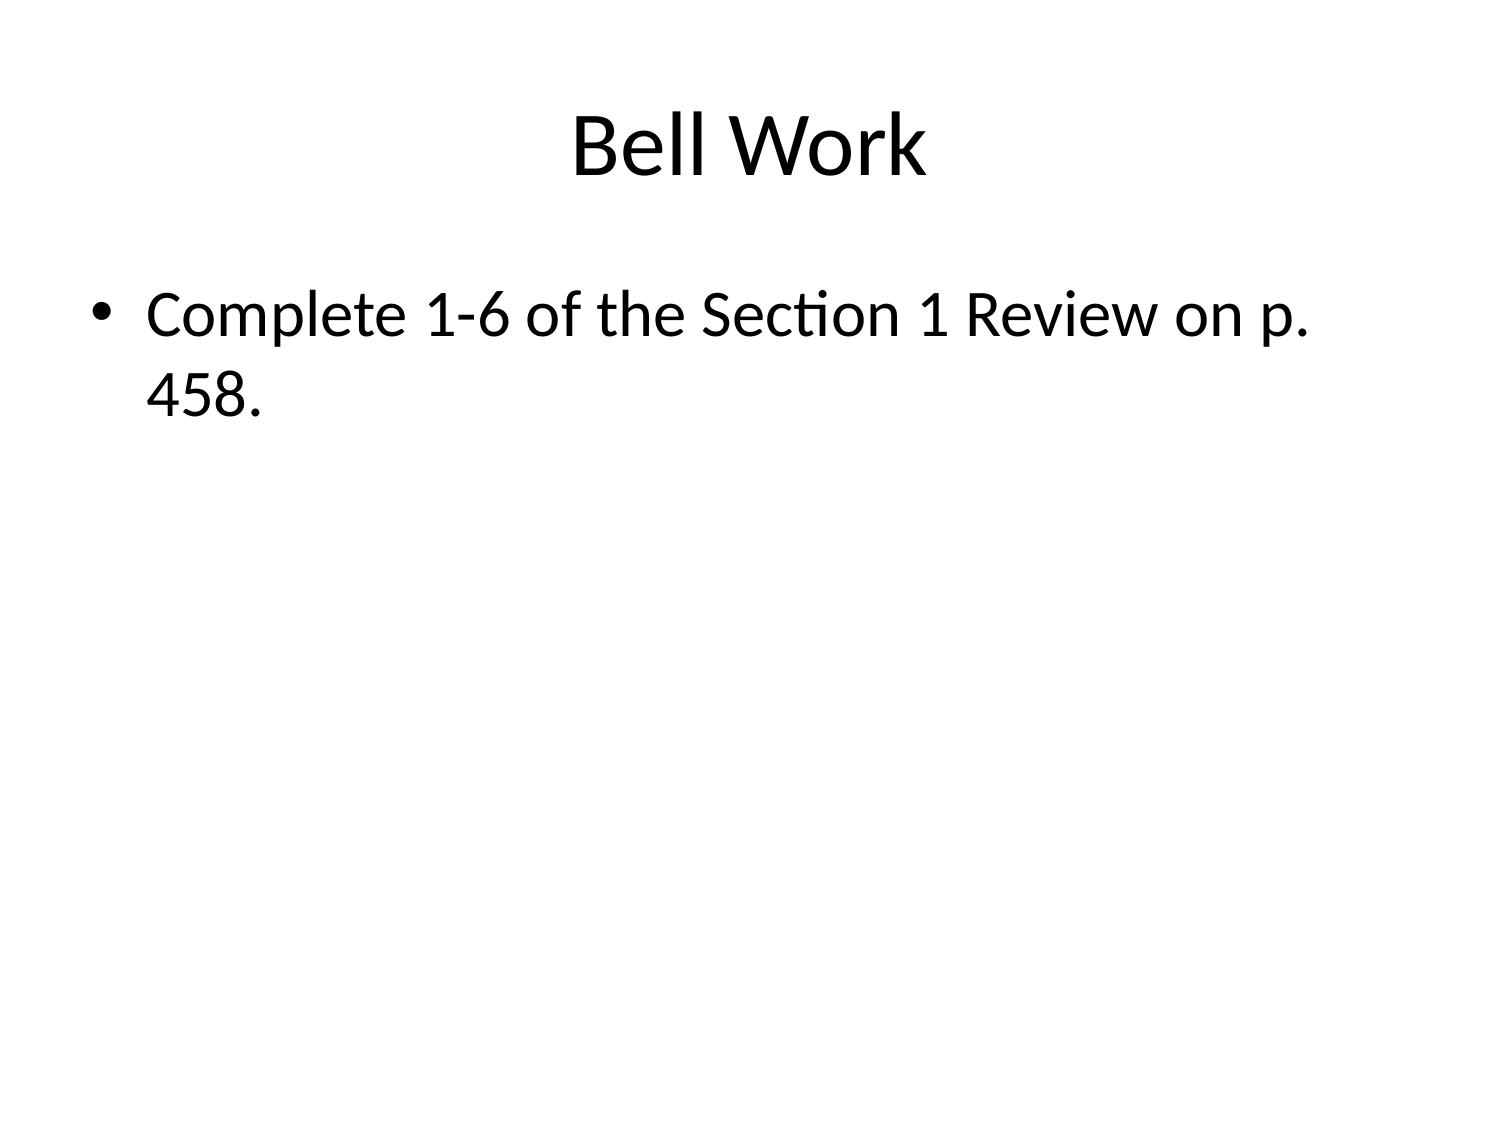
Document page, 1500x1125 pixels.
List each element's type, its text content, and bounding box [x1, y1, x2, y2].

list Complete 1-6 of the Section 1 Review on p. 458. [75, 262, 1425, 1005]
title Bell Work [75, 45, 1425, 233]
